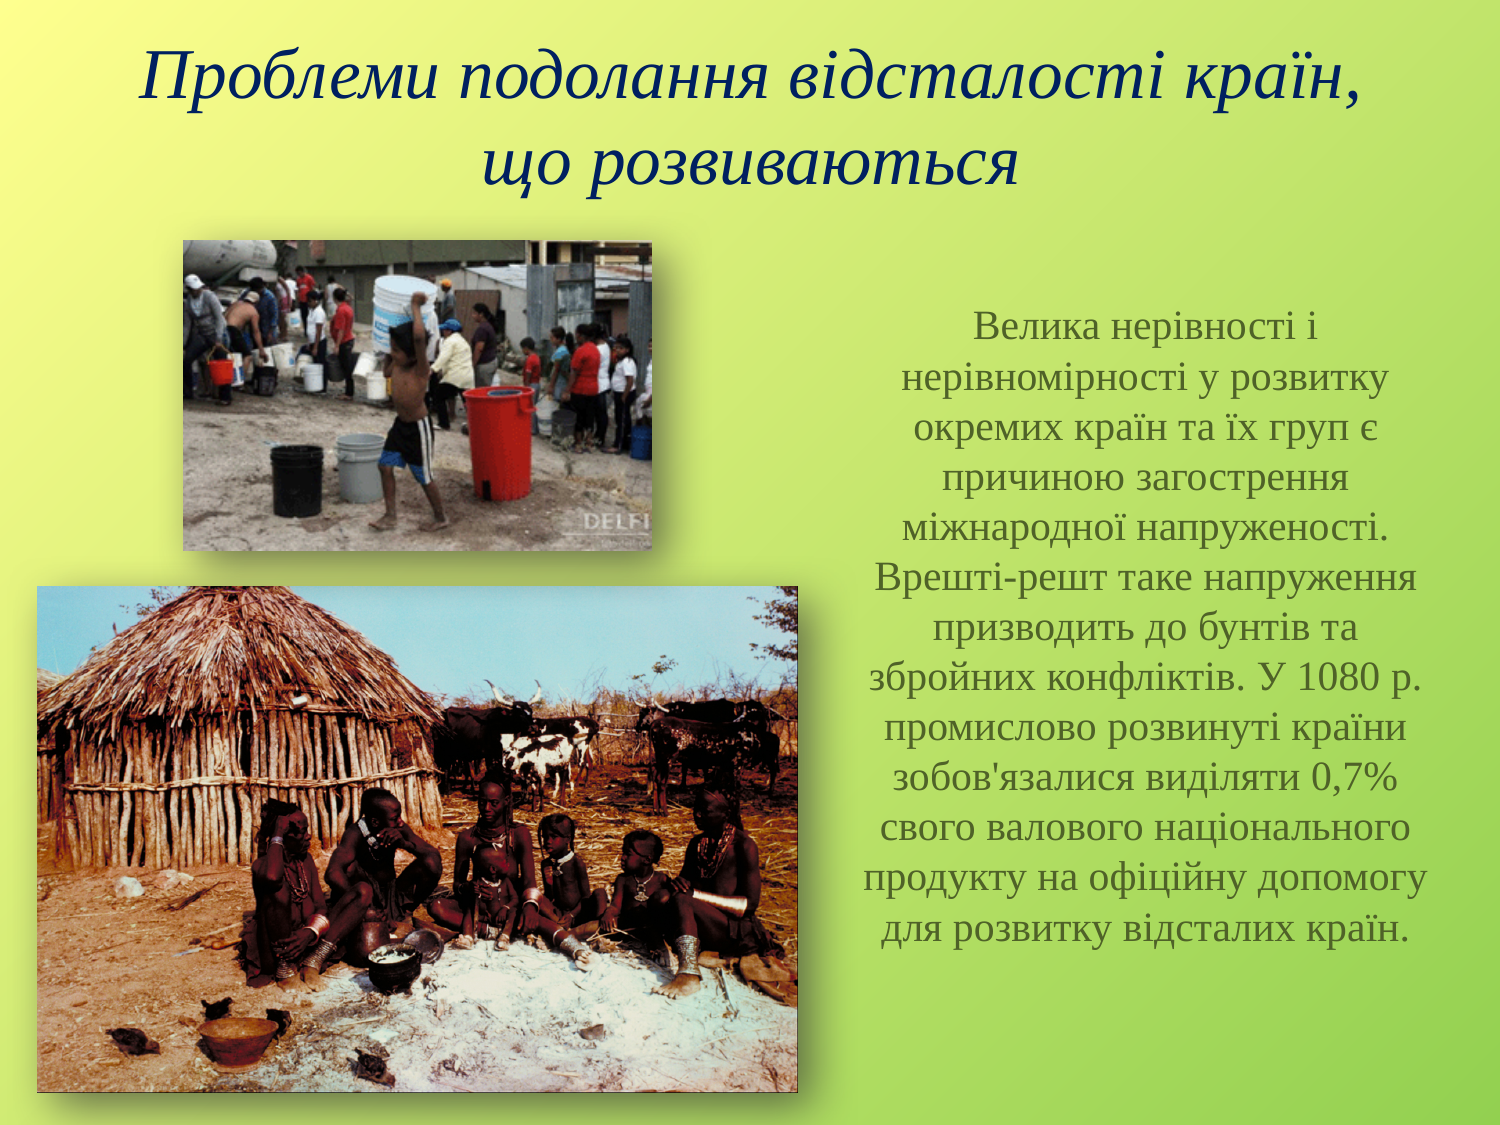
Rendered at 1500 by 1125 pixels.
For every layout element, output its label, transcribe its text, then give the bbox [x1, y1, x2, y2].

title Проблеми подолання відсталості країн, що розвиваються [76, 19, 1427, 207]
picture [37, 585, 798, 1093]
list Велика нерівності і нерівномірності у розвитку окремих країн та їх груп є причиною загострення міжнародної напруженості. Врешті-решт таке напруження призводить до бунтів та збройних конфліктів. У 1080 р. промислово розвинуті країни зобов'язалися виділяти 0,7% свого валового національного продукту на офіційну допомогу для розвитку відсталих країн. [832, 290, 1459, 988]
picture [182, 239, 652, 552]
